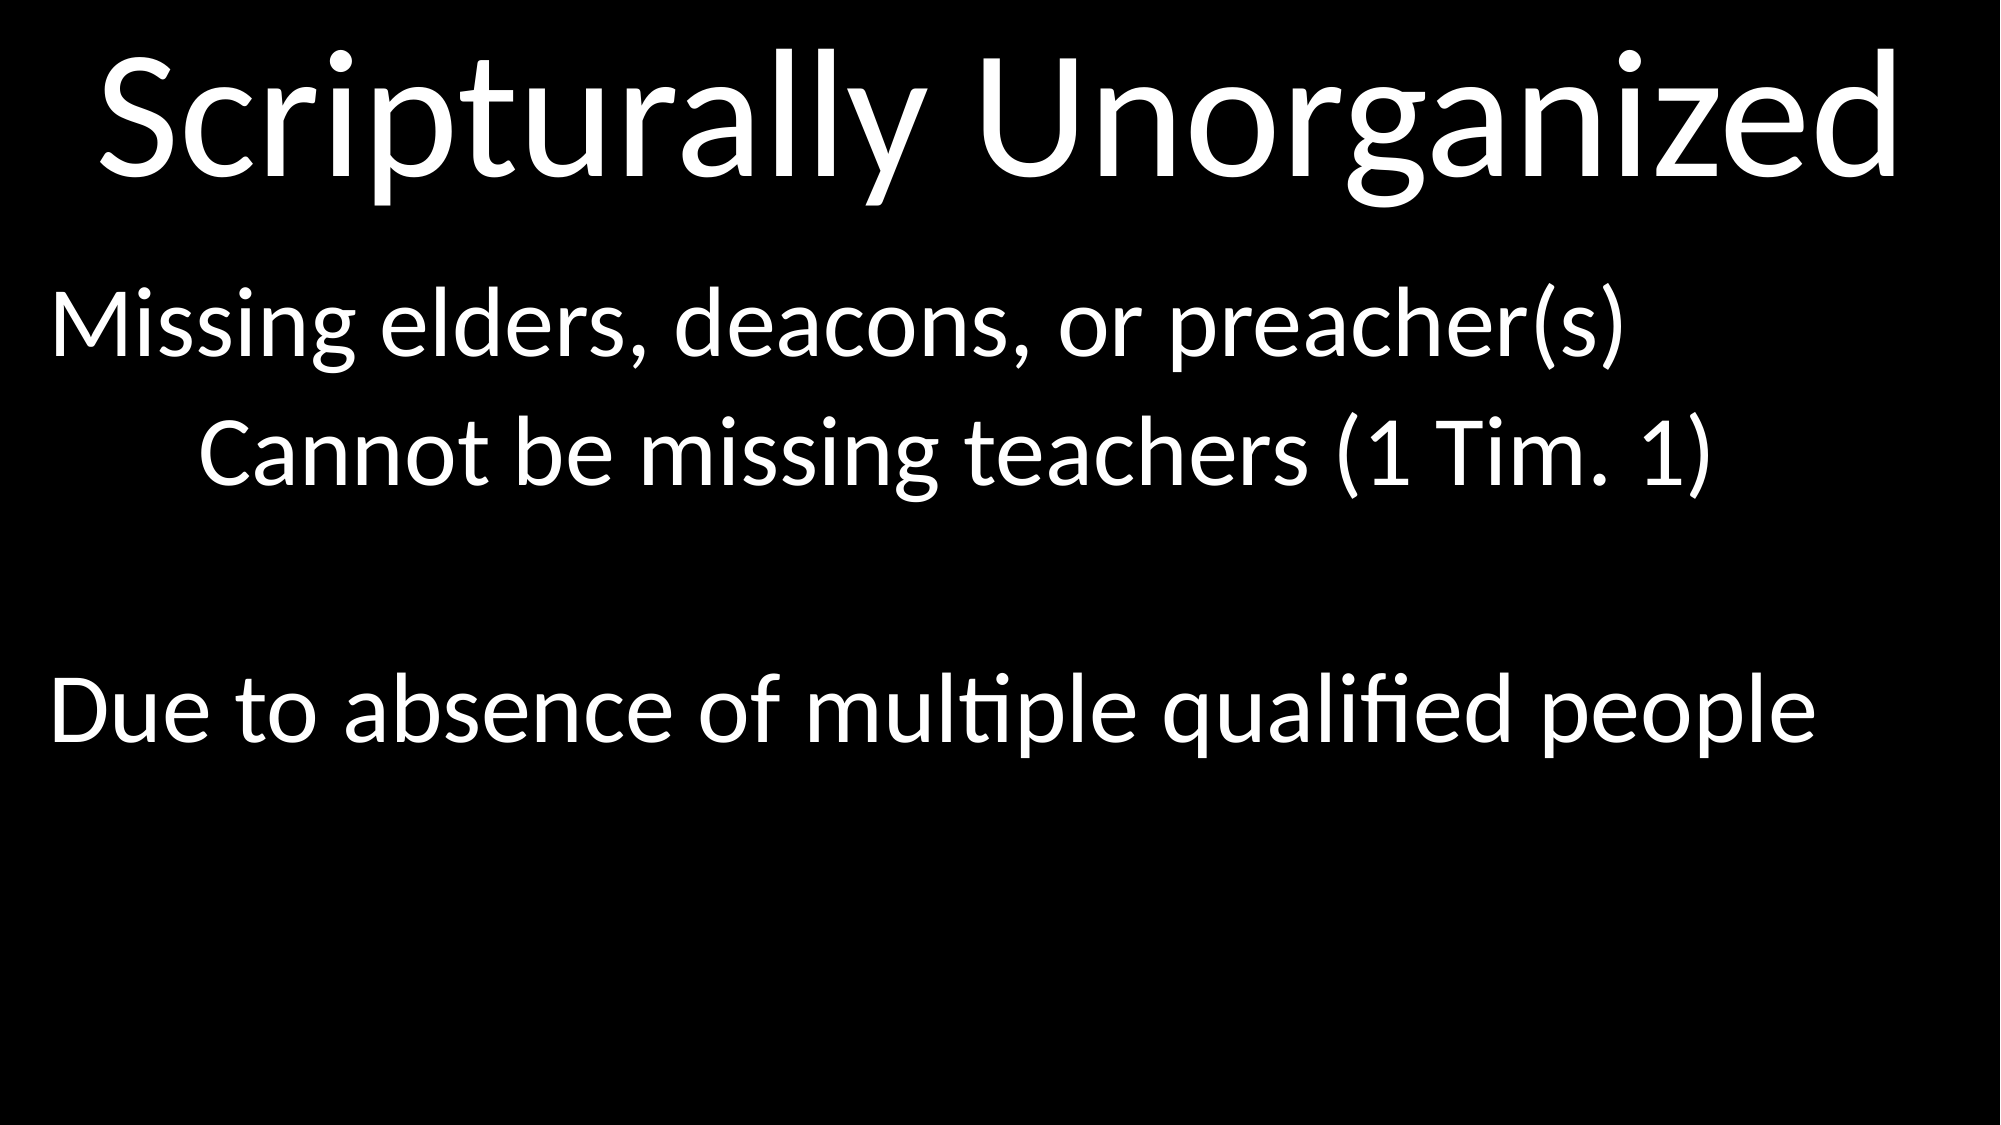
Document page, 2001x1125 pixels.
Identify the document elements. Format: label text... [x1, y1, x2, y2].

list Missing elders, deacons, or preacher(s) Cannot be missing teachers (1 Tim. 1) Due to absence of multiple qualified people [33, 262, 1993, 1125]
title Scripturally Unorganized [2, 5, 2000, 230]
